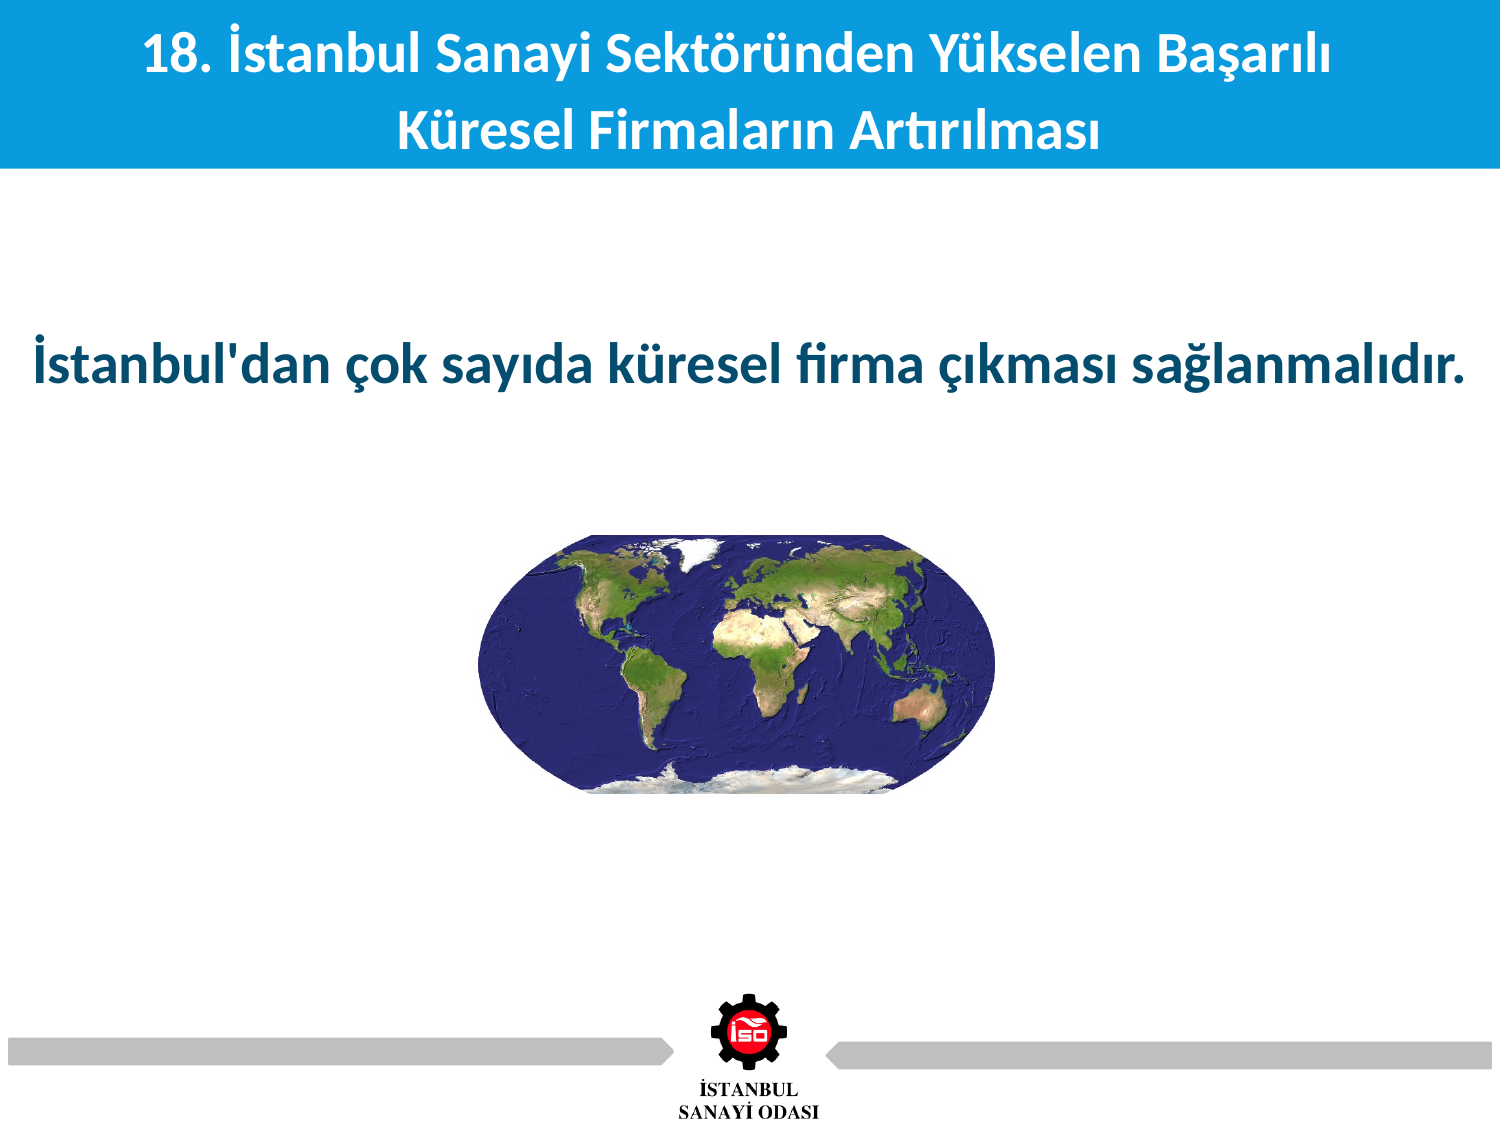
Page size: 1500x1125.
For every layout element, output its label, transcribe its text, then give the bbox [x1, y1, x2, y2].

picture [673, 985, 827, 1125]
picture [477, 535, 995, 794]
text_box İstanbul'dan çok sayıda küresel firma çıkması sağlanmalıdır. [17, 311, 1483, 403]
text_box [8, 1037, 666, 1066]
text_box [832, 1041, 1492, 1070]
text_box 18. İstanbul Sanayi Sektöründen Yükselen Başarılı Küresel Firmaların Artırılması [0, 0, 1500, 169]
